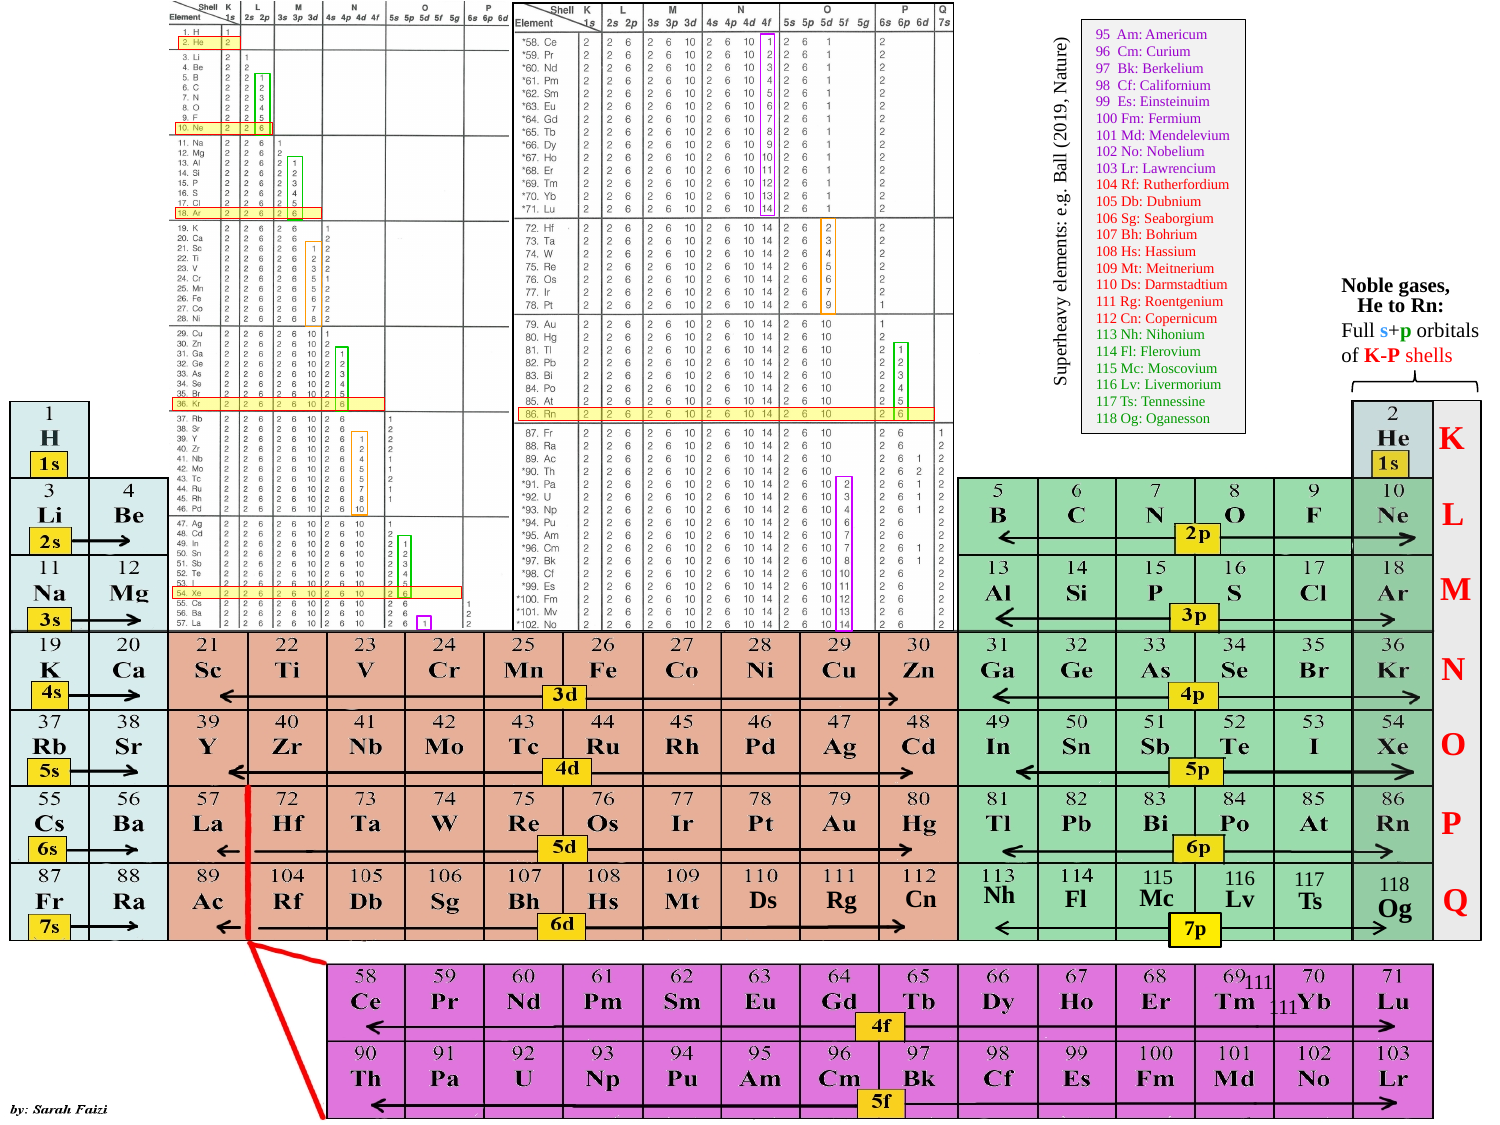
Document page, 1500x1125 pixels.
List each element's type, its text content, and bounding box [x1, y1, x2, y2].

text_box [169, 0, 953, 632]
text_box 95 Am: Americum 96 Cm: Curium 97 Bk: Berkelium 98 Cf: Californium 99 Es: Einsteinuim 100 Fm: Fermium 101 Md: Mendelevium 102 No: Nobelium 103 Lr: Lawrencium 104 Rf: Rutherfordium 105 Db: Dubnium 106 Sg: Seaborgium 107 Bh: Bohrium 108 Hs: Hassium 109 Mt: Meitnerium 110 Ds: Darmstadtium 111 Rg: Roentgenium 112 Cn: Copernicum 113 Nh: Nihonium 114 Fl: Flerovium 115 Mc: Moscovium 116 Lv: Livermorium 117 Ts: Tennessine 118 Og: Oganesson [1081, 18, 1246, 332]
text_box O [1441, 714, 1482, 770]
text_box [1441, 398, 1483, 559]
text_box [1441, 380, 1479, 393]
text_box Q [1441, 870, 1484, 926]
text_box L [1441, 485, 1480, 540]
text_box N [1441, 639, 1481, 694]
text_box Noble gases, He to Rn: Full s+p orbitals of K-P shells [1326, 268, 1496, 375]
text_box P [1441, 794, 1477, 849]
text_box Superheavy elements: e.g. Ball (2019, Nature) [1040, 22, 1078, 332]
text_box [1441, 614, 1483, 870]
picture [4, 333, 1438, 1123]
text_box K [1441, 408, 1480, 464]
text_box M [1441, 559, 1487, 614]
text_box [1441, 926, 1483, 943]
